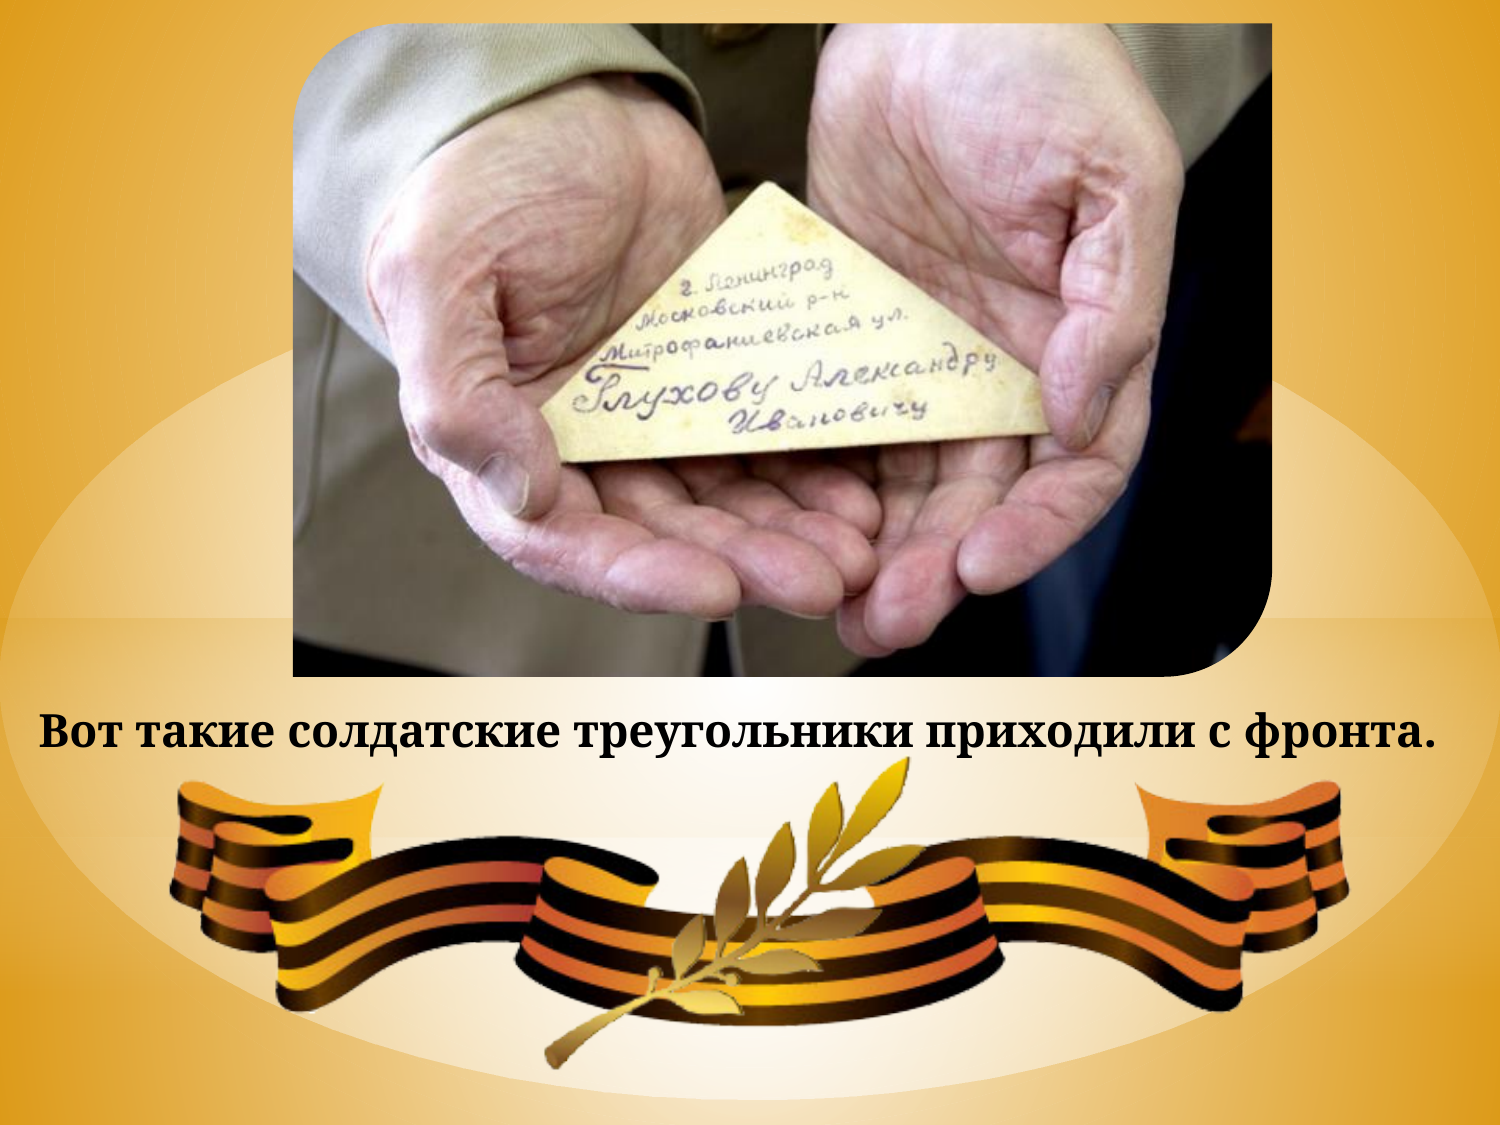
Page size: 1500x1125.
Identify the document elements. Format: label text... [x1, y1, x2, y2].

text_box Вот такие солдатские треугольники приходили с фронта. [0, 550, 1477, 765]
picture [147, 751, 1383, 1083]
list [292, 23, 1273, 677]
